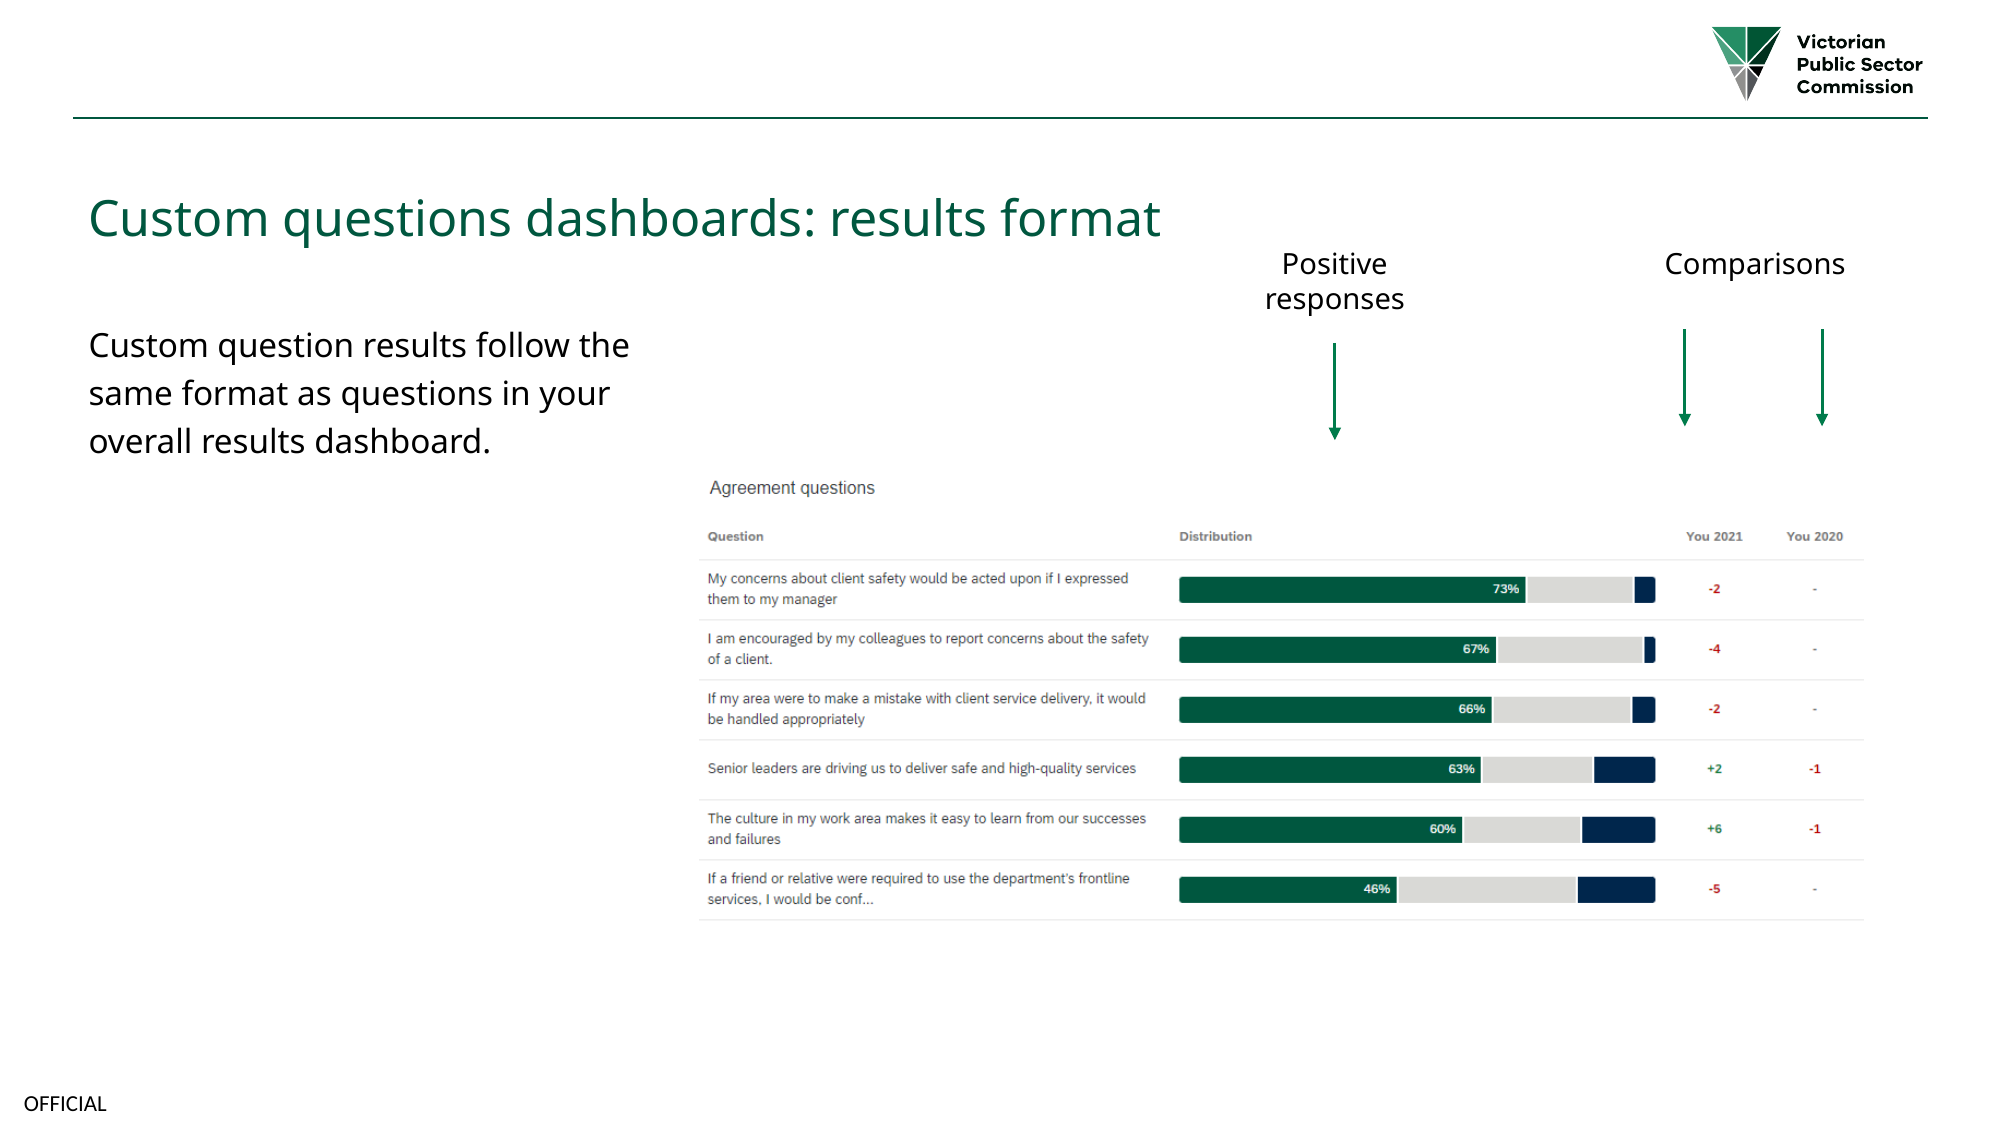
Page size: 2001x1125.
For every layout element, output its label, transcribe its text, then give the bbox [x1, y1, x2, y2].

picture [699, 459, 1864, 939]
picture [1676, 0, 1958, 135]
list Custom question results follow the same format as questions in your overall results dashboard. [73, 309, 675, 1047]
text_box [1204, 238, 1466, 440]
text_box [1636, 238, 1874, 427]
title Custom questions dashboards: results format [73, 134, 1927, 287]
